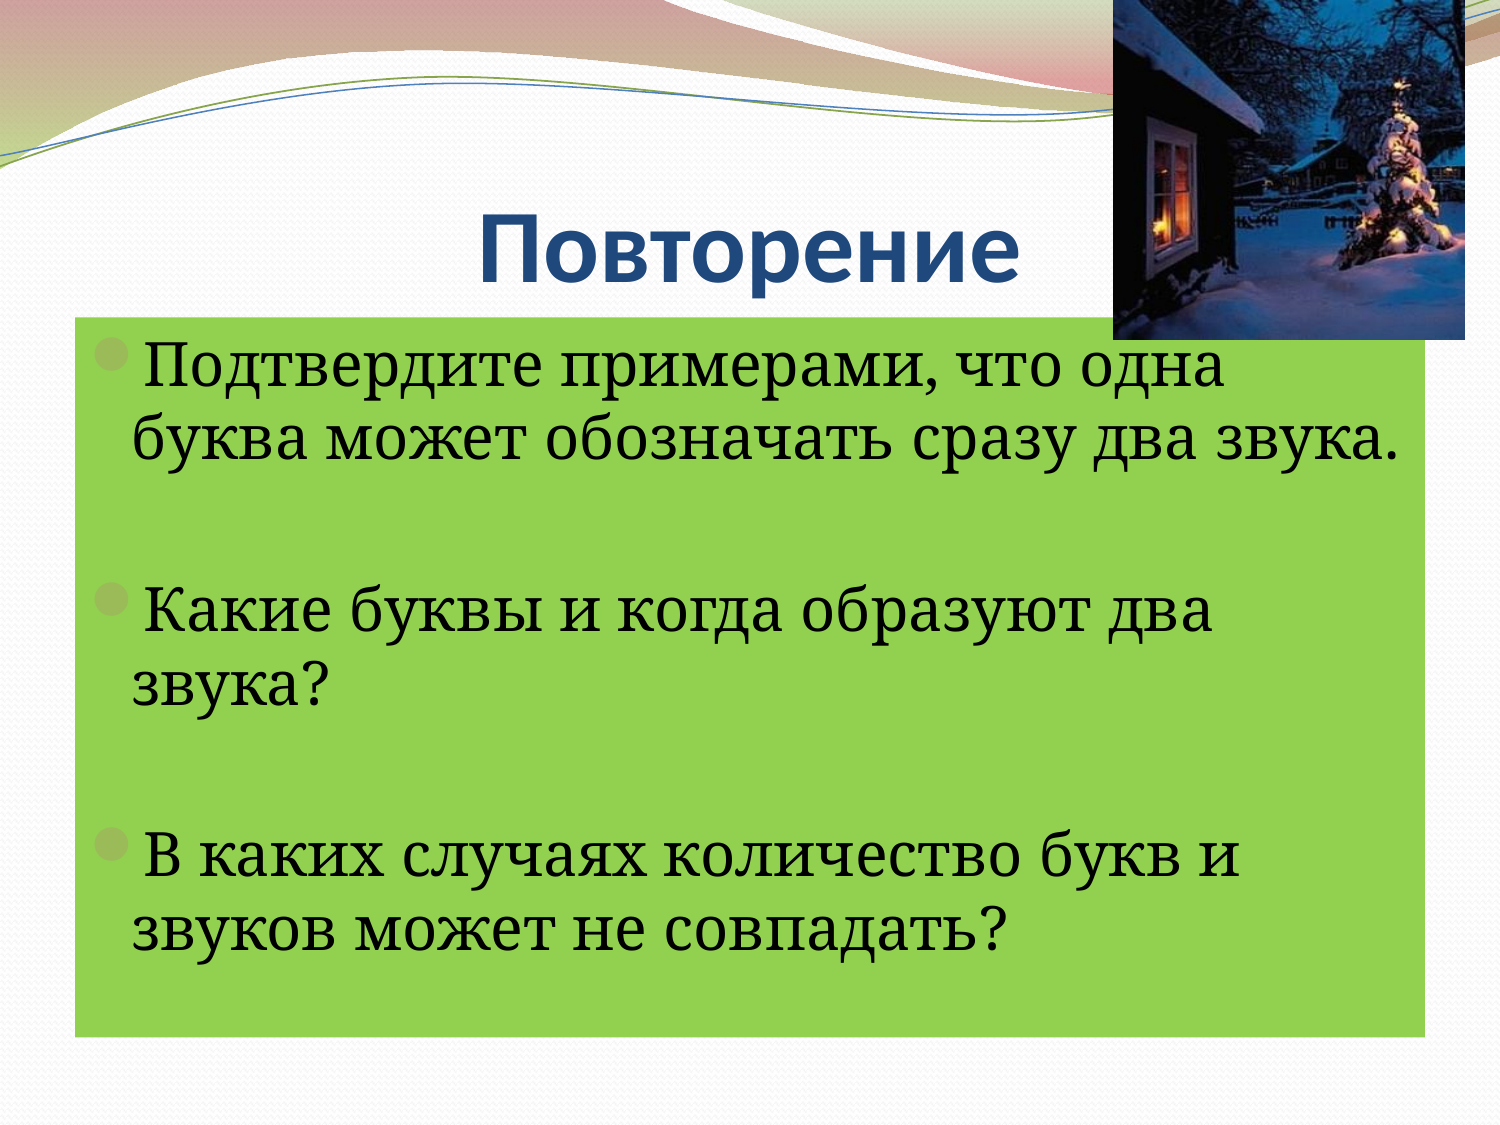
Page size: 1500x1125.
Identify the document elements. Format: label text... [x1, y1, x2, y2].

list Подтвердите примерами, что одна буква может обозначать сразу два звука. Какие буквы и когда образуют два звука? В каких случаях количество букв и звуков может не совпадать? [75, 317, 1425, 1038]
picture [1113, 0, 1466, 341]
title Повторение [75, 115, 1106, 303]
